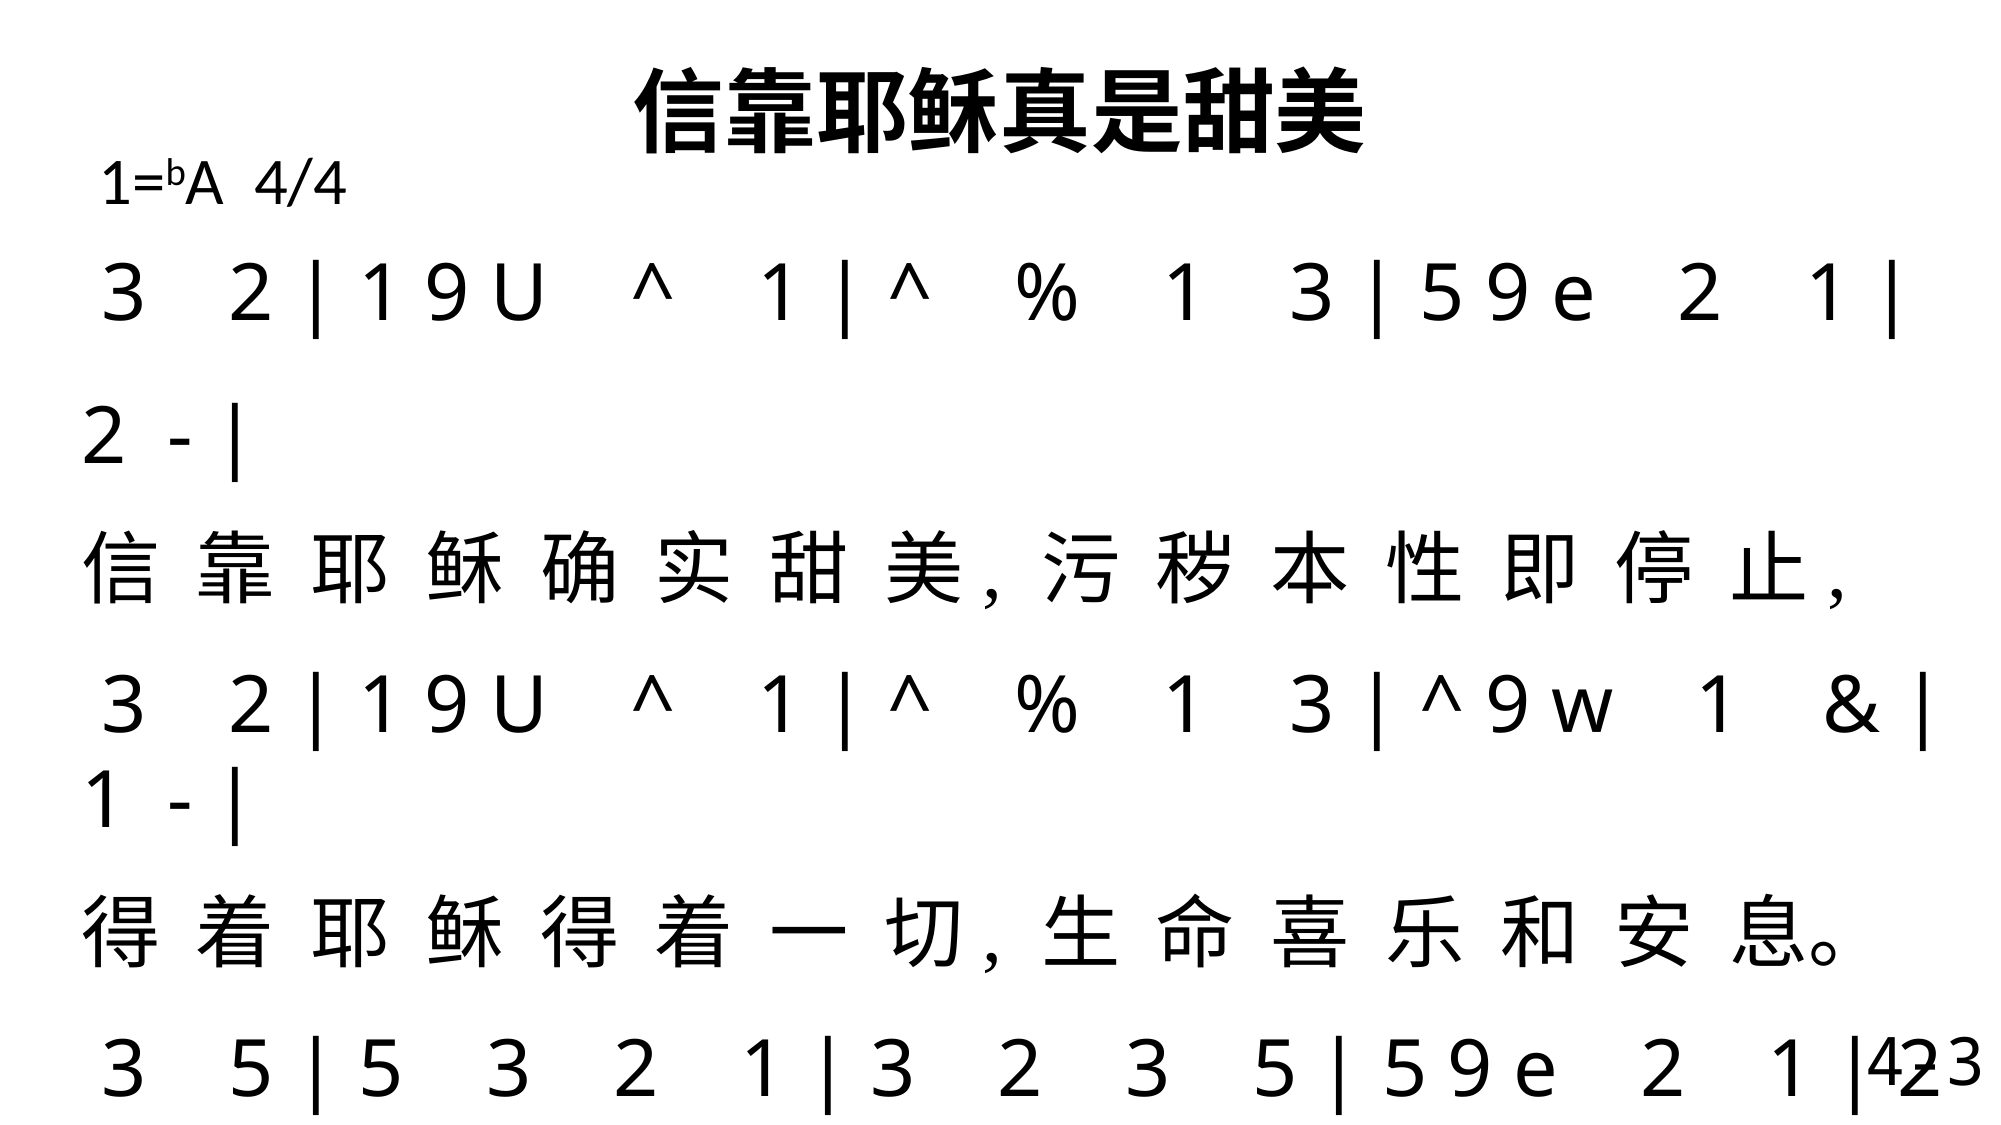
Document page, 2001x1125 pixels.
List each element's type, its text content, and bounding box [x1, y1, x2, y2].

title 信靠耶稣真是甜美 [99, 43, 1900, 174]
text_box 4-3 [1850, 1011, 2000, 1107]
text_box 1=bA 4/4 [83, 101, 438, 186]
text_box 3 2 | 1 9 U ^ 1 | ^ % 1 3 | 5 9 e 2 1 | 2 - | 信 靠 耶 稣 确 实 甜 美, 污 秽 本 性 即 停 止, 3 2 | 1 9 U ^ 1 | ^ % 1 3 | ^ 9 w 1 & | 1 - | 得 着 耶 稣 得 着 一 切, 生 命 喜 乐 和 安 息。 3 5 | 5 3 2 1 | 3 2 3 5 | 5 9 e 2 1 | 2 - | 耶 稣, 耶 稣, 何 等 可 靠! 多 少 事 上 已 证 明! 3 2 | 1 % 4 Y | ^ % 1 3 | ^ 9 w 1 & | 1 - \ 耶 稣, 耶 稣, 宝 贵 耶 稣! 愿 我 信 心 更 坚 定! [66, 186, 1995, 1033]
